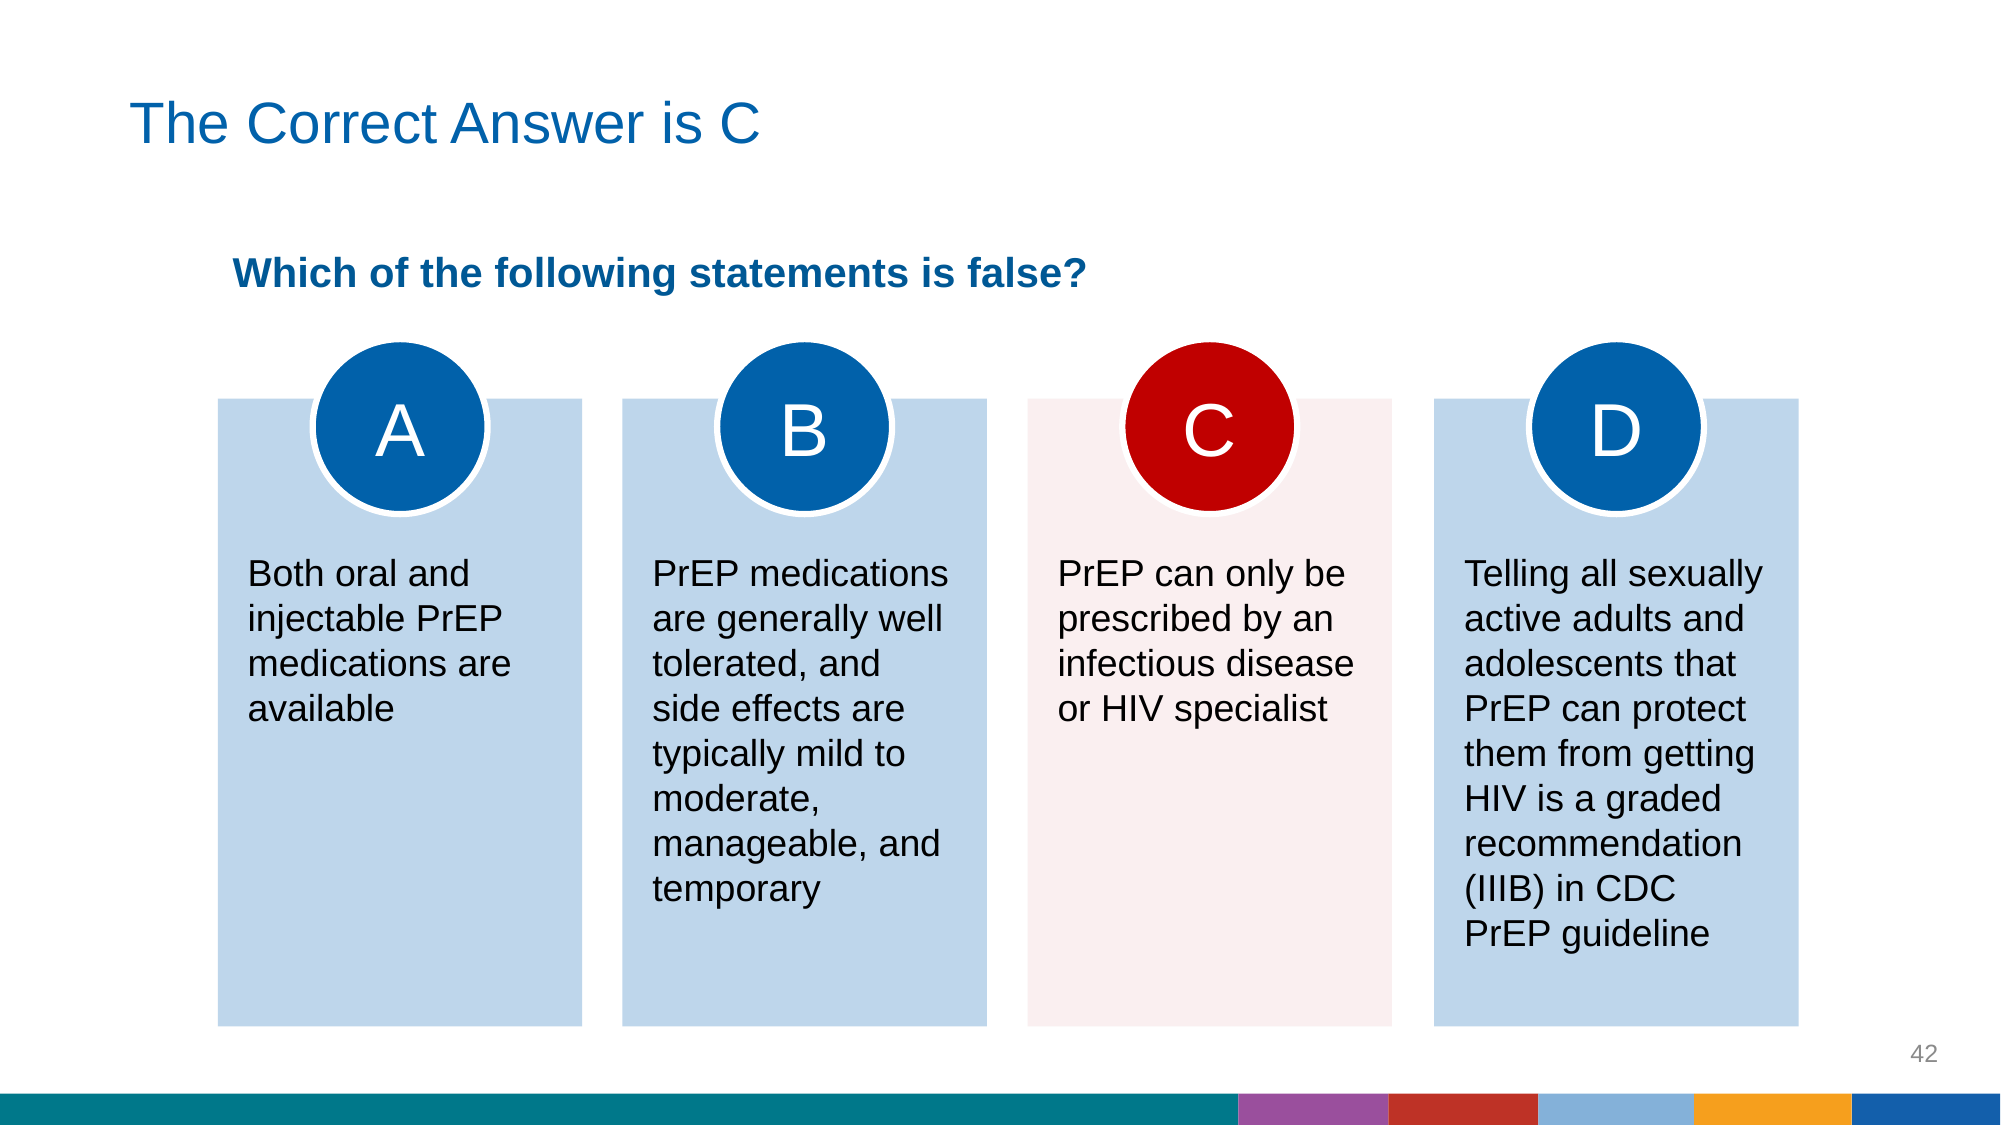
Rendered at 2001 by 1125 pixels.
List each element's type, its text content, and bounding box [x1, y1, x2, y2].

text_box C [1122, 339, 1298, 515]
text_box B [717, 339, 893, 515]
text_box Which of the following statements is false? [217, 238, 1749, 351]
text_box PrEP can only be prescribed by an infectious disease or HIV specialist [1027, 398, 1392, 1027]
title The Correct Answer is C [99, 69, 1901, 171]
text_box D [1528, 339, 1704, 515]
text_box A [312, 339, 488, 515]
text_box Telling all sexually active adults and adolescents that PrEP can protect them from getting HIV is a graded recommendation (IIIB) in CDC PrEP guideline [1434, 398, 1799, 1027]
text_box PrEP medications are generally well tolerated, and side effects are typically mild to moderate, manageable, and temporary [622, 398, 987, 1027]
text_box Both oral and injectable PrEP medications are available [217, 398, 583, 1027]
slide_number 42 [1853, 1027, 1954, 1078]
